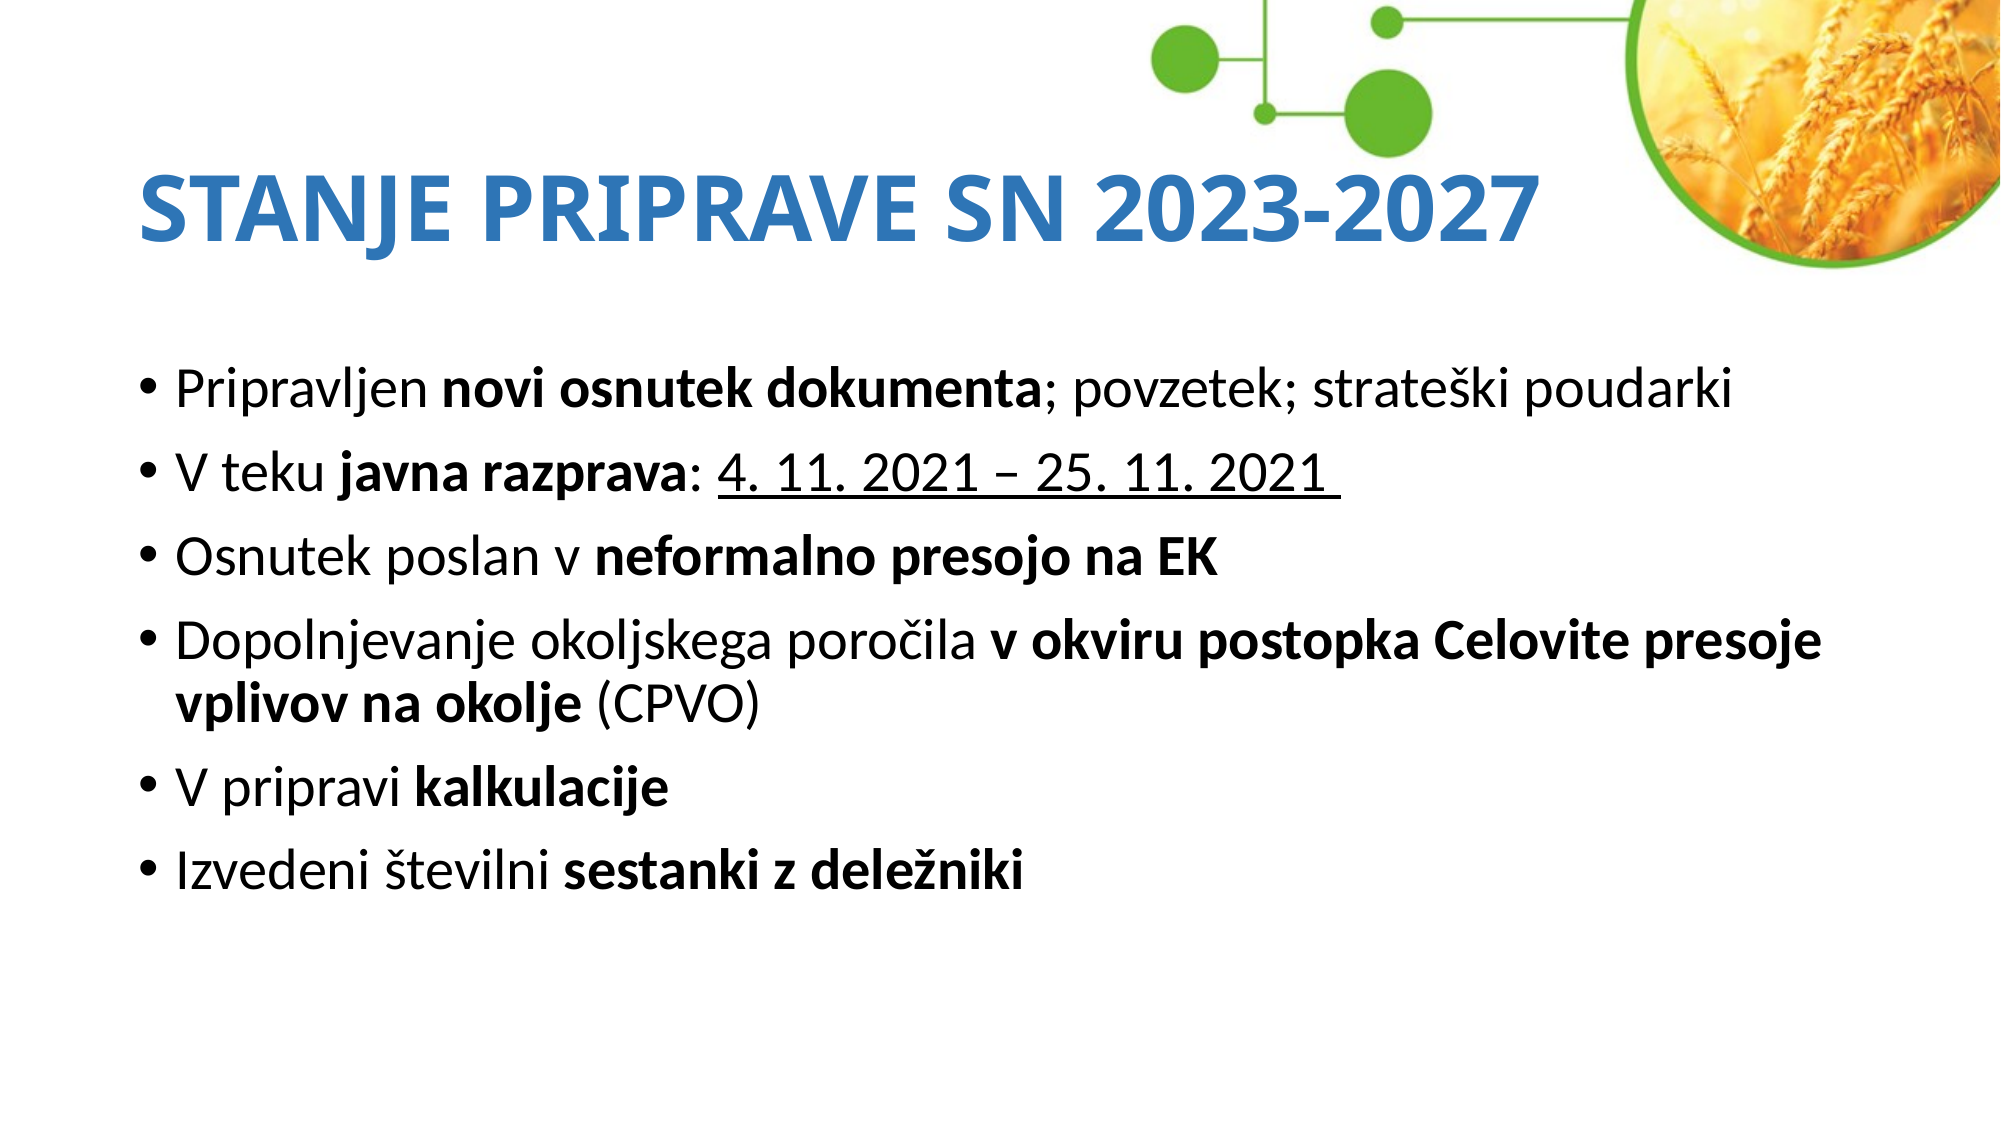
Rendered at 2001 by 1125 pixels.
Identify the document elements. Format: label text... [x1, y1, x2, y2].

list Pripravljen novi osnutek dokumenta; povzetek; strateški poudarki V teku javna razprava: 4. 11. 2021 – 25. 11. 2021 Osnutek poslan v neformalno presojo na EK Dopolnjevanje okoljskega poročila v okviru postopka Celovite presoje vplivov na okolje (CPVO) V pripravi kalkulacije Izvedeni številni sestanki z deležniki [123, 350, 1849, 980]
picture [0, 0, 2001, 1125]
title STANJE PRIPRAVE SN 2023-2027 [123, 103, 1849, 321]
